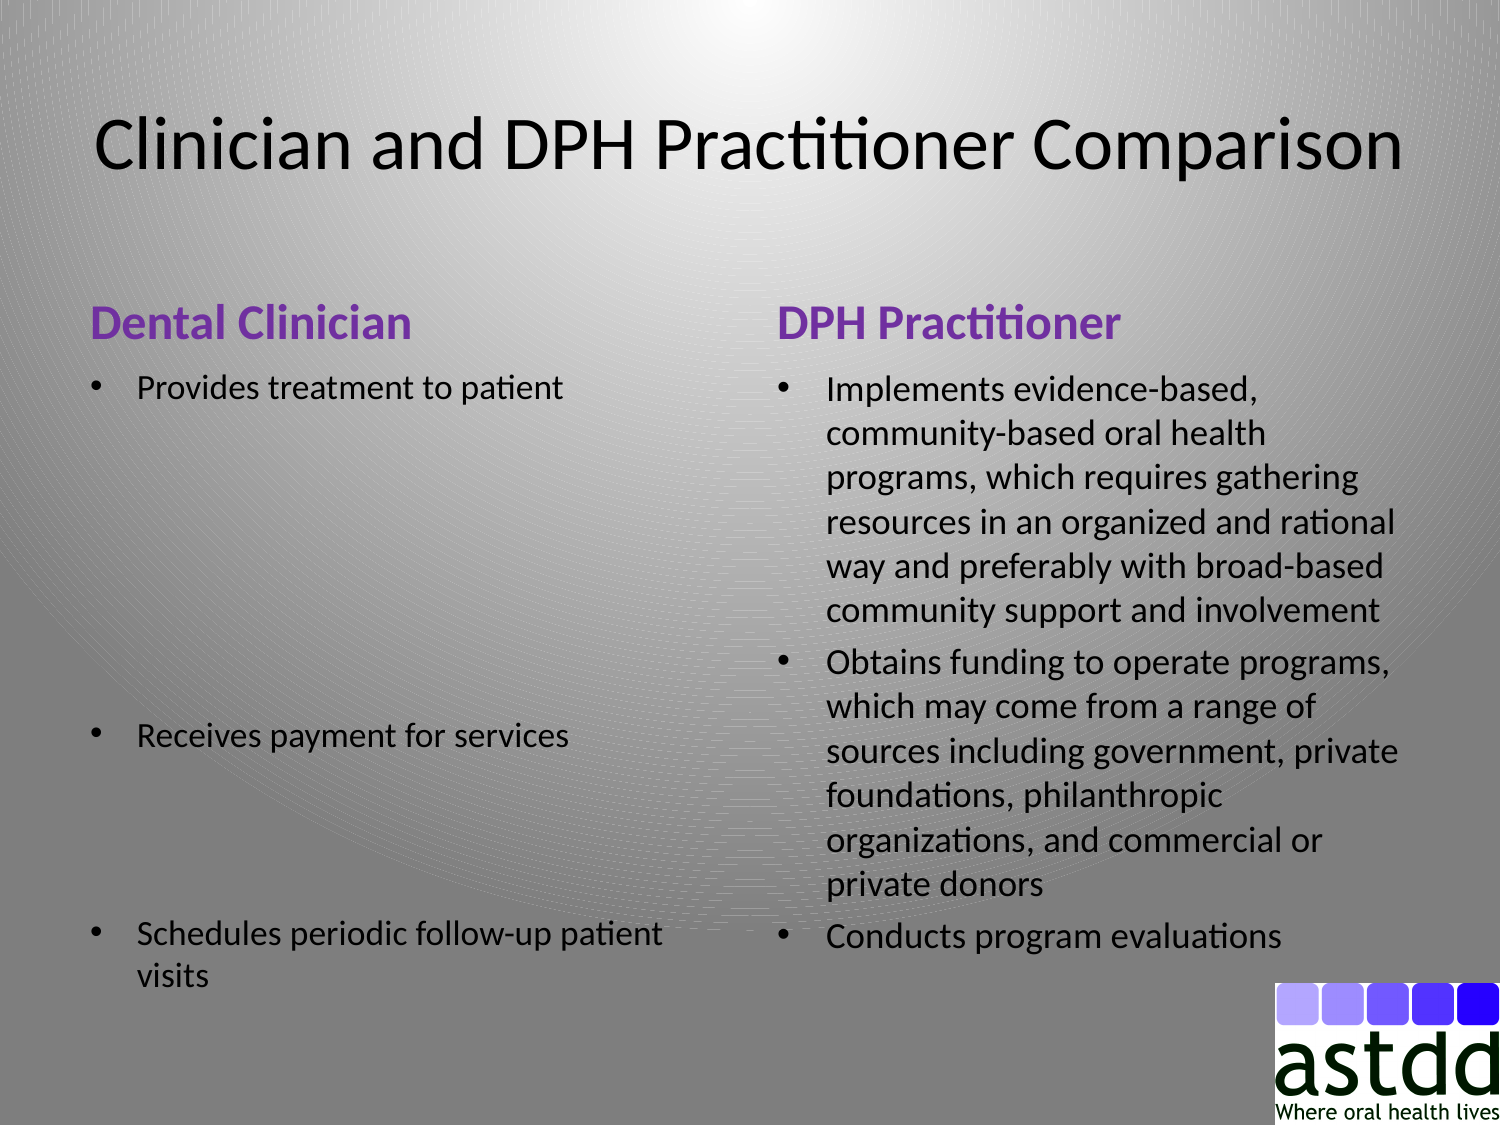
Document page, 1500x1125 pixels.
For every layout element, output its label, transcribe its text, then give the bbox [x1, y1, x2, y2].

list Dental Clinician [75, 224, 738, 356]
title Clinician and DPH Practitioner Comparison [75, 45, 1425, 233]
list Provides treatment to patient Receives payment for services Schedules periodic follow-up patient visits [75, 356, 738, 1005]
picture [1274, 983, 1500, 1125]
list DPH Practitioner [761, 224, 1425, 356]
list Implements evidence-based, community-based oral health programs, which requires gathering resources in an organized and rational way and preferably with broad-based community support and involvement Obtains funding to operate programs, which may come from a range of sources including government, private foundations, philanthropic organizations, and commercial or private donors Conducts program evaluations [761, 356, 1425, 1005]
